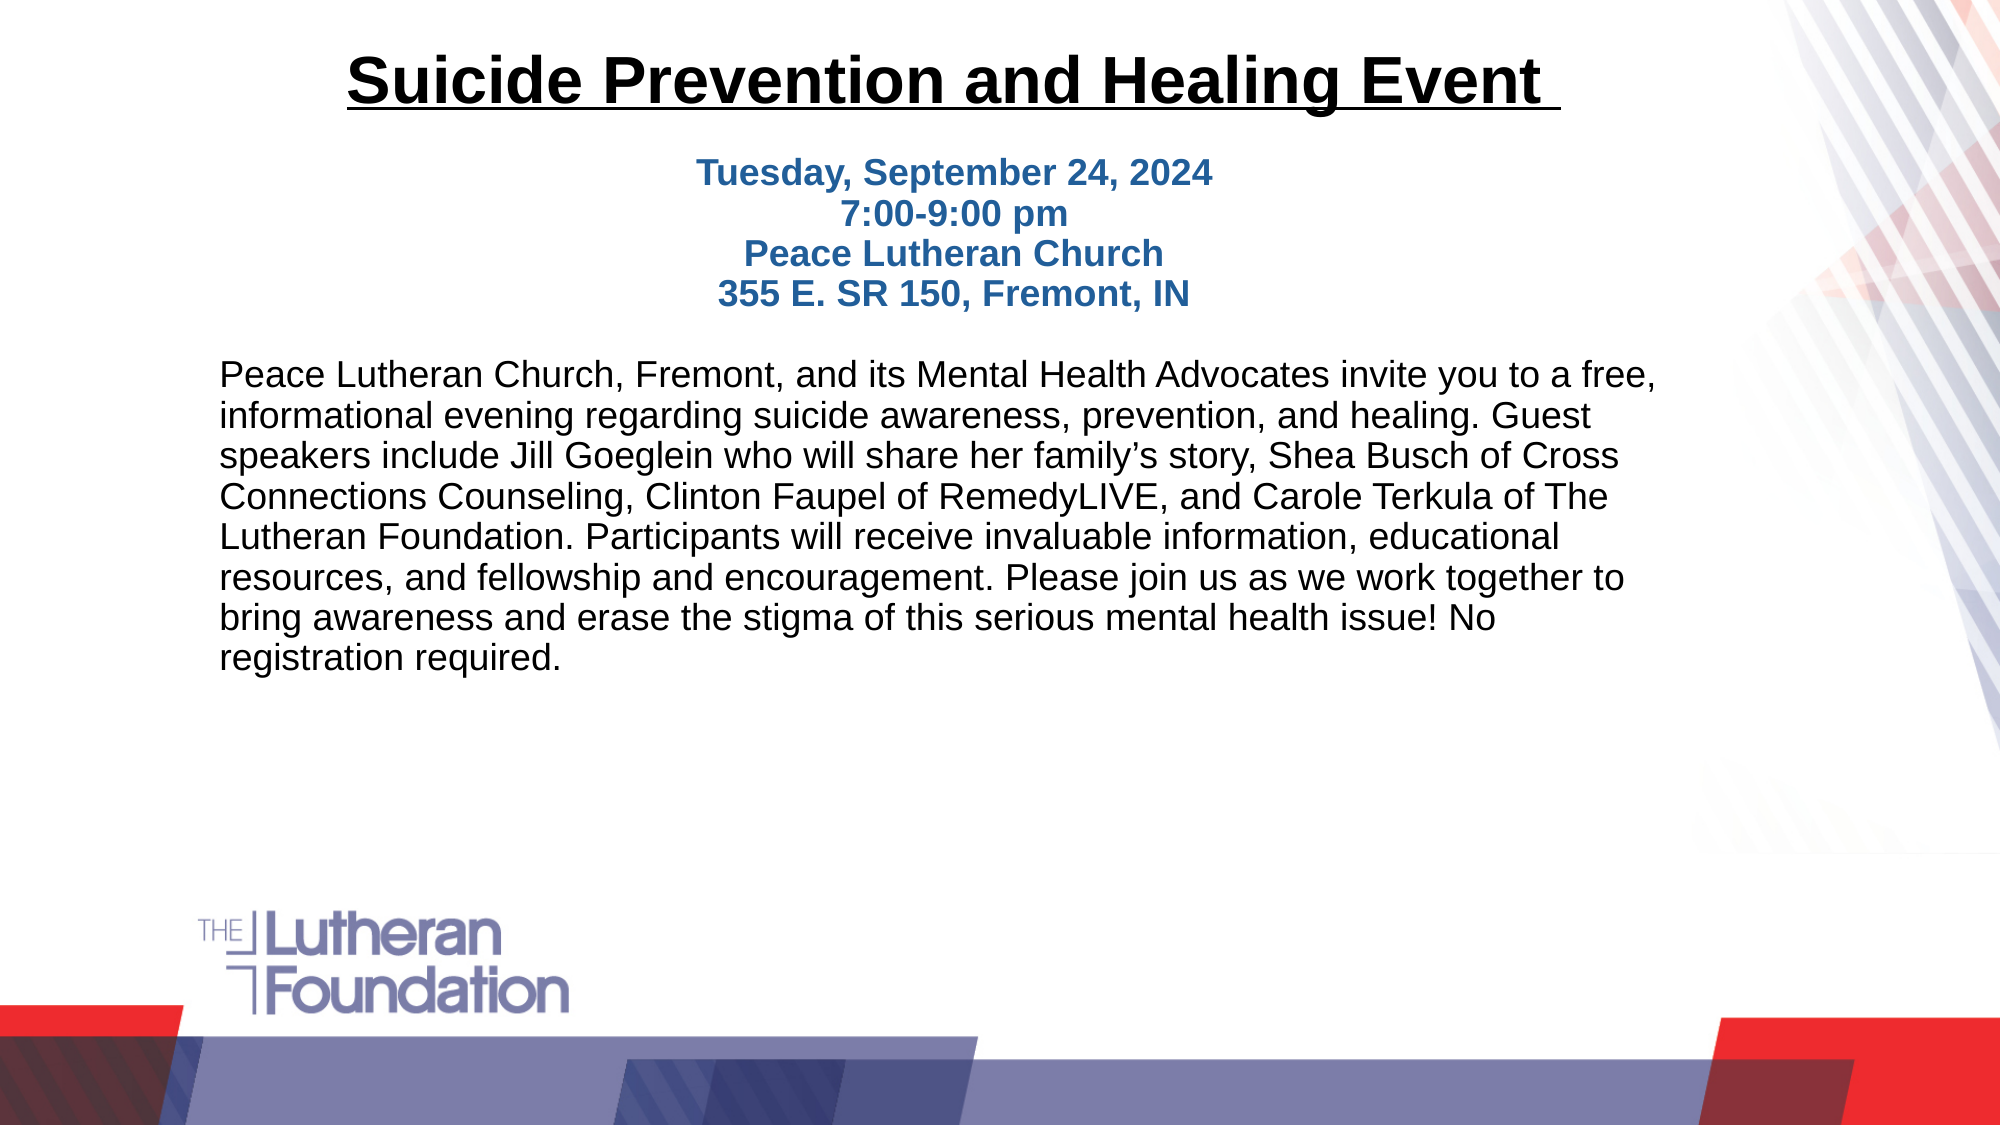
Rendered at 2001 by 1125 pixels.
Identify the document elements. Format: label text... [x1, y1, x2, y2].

list Suicide Prevention and Healing Event [204, 38, 1705, 145]
list Tuesday, September 24, 2024 7:00-9:00 pm Peace Lutheran Church 355 E. SR 150, Fremont, IN Peace Lutheran Church, Fremont, and its Mental Health Advocates invite you to a free, informational evening regarding suicide awareness, prevention, and healing. Guest speakers include Jill Goeglein who will share her family’s story, Shea Busch of Cross Connections Counseling, Clinton Faupel of RemedyLIVE, and Carole Terkula of The Lutheran Foundation. Participants will receive invaluable information, educational resources, and fellowship and encouragement. Please join us as we work together to bring awareness and erase the stigma of this serious mental health issue! No registration required. [204, 145, 1705, 927]
picture [0, 0, 2000, 1125]
